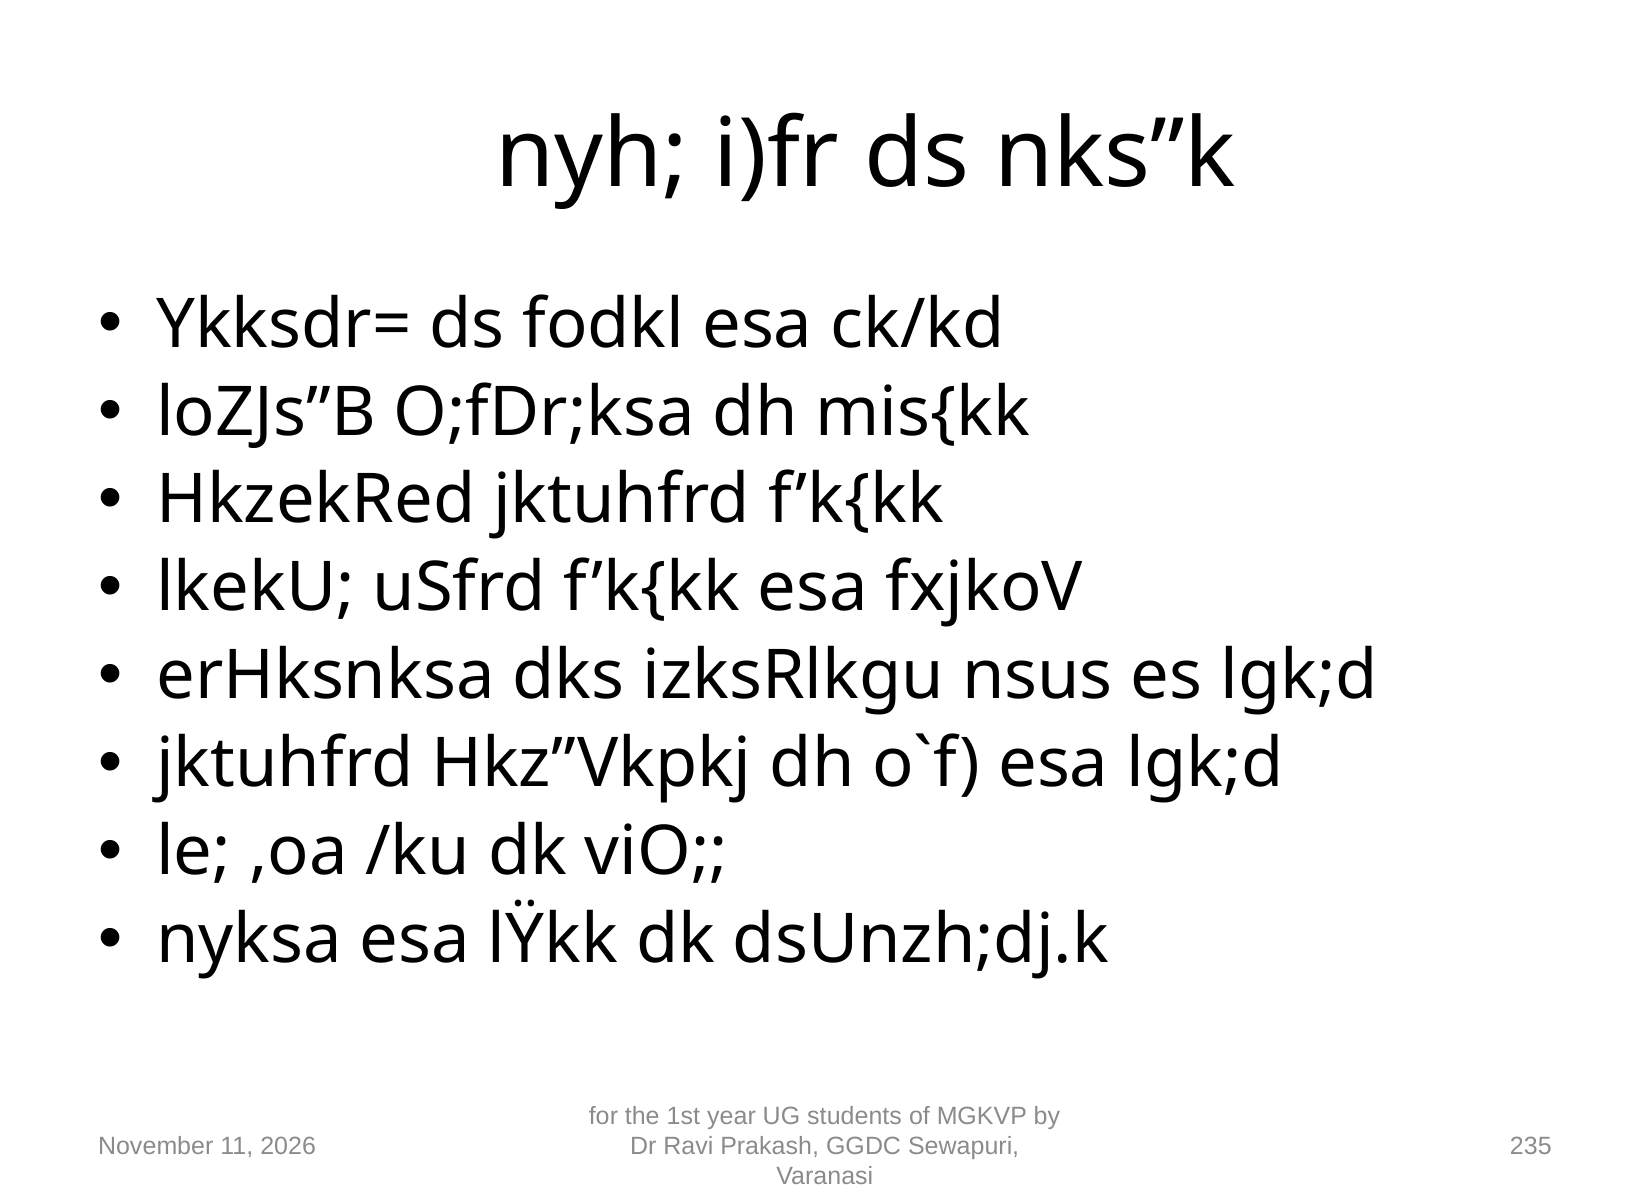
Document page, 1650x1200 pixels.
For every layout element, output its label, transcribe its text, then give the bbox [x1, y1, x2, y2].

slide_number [82, 1112, 468, 1177]
title nyh; i)fr ds nks”k [82, 47, 1568, 249]
list Ykksdr= ds fodkl esa ck/kd loZJs”B O;fDr;ksa dh mis{kk HkzekRed jktuhfrd f’k{kk lkekU; uSfrd f’k{kk esa fxjkoV erHksnksa dks izksRlkgu nsus es lgk;d jktuhfrd Hkz”Vkpkj dh o`f) esa lgk;d le; ,oa /ku dk viO;; nyksa esa lŸkk dk dsUnzh;dj.k [82, 279, 1568, 1073]
slide_number 235 [1182, 1112, 1568, 1177]
footer for the 1st year UG students of MGKVP by Dr Ravi Prakash, GGDC Sewapuri, Varanasi [563, 1112, 1087, 1177]
